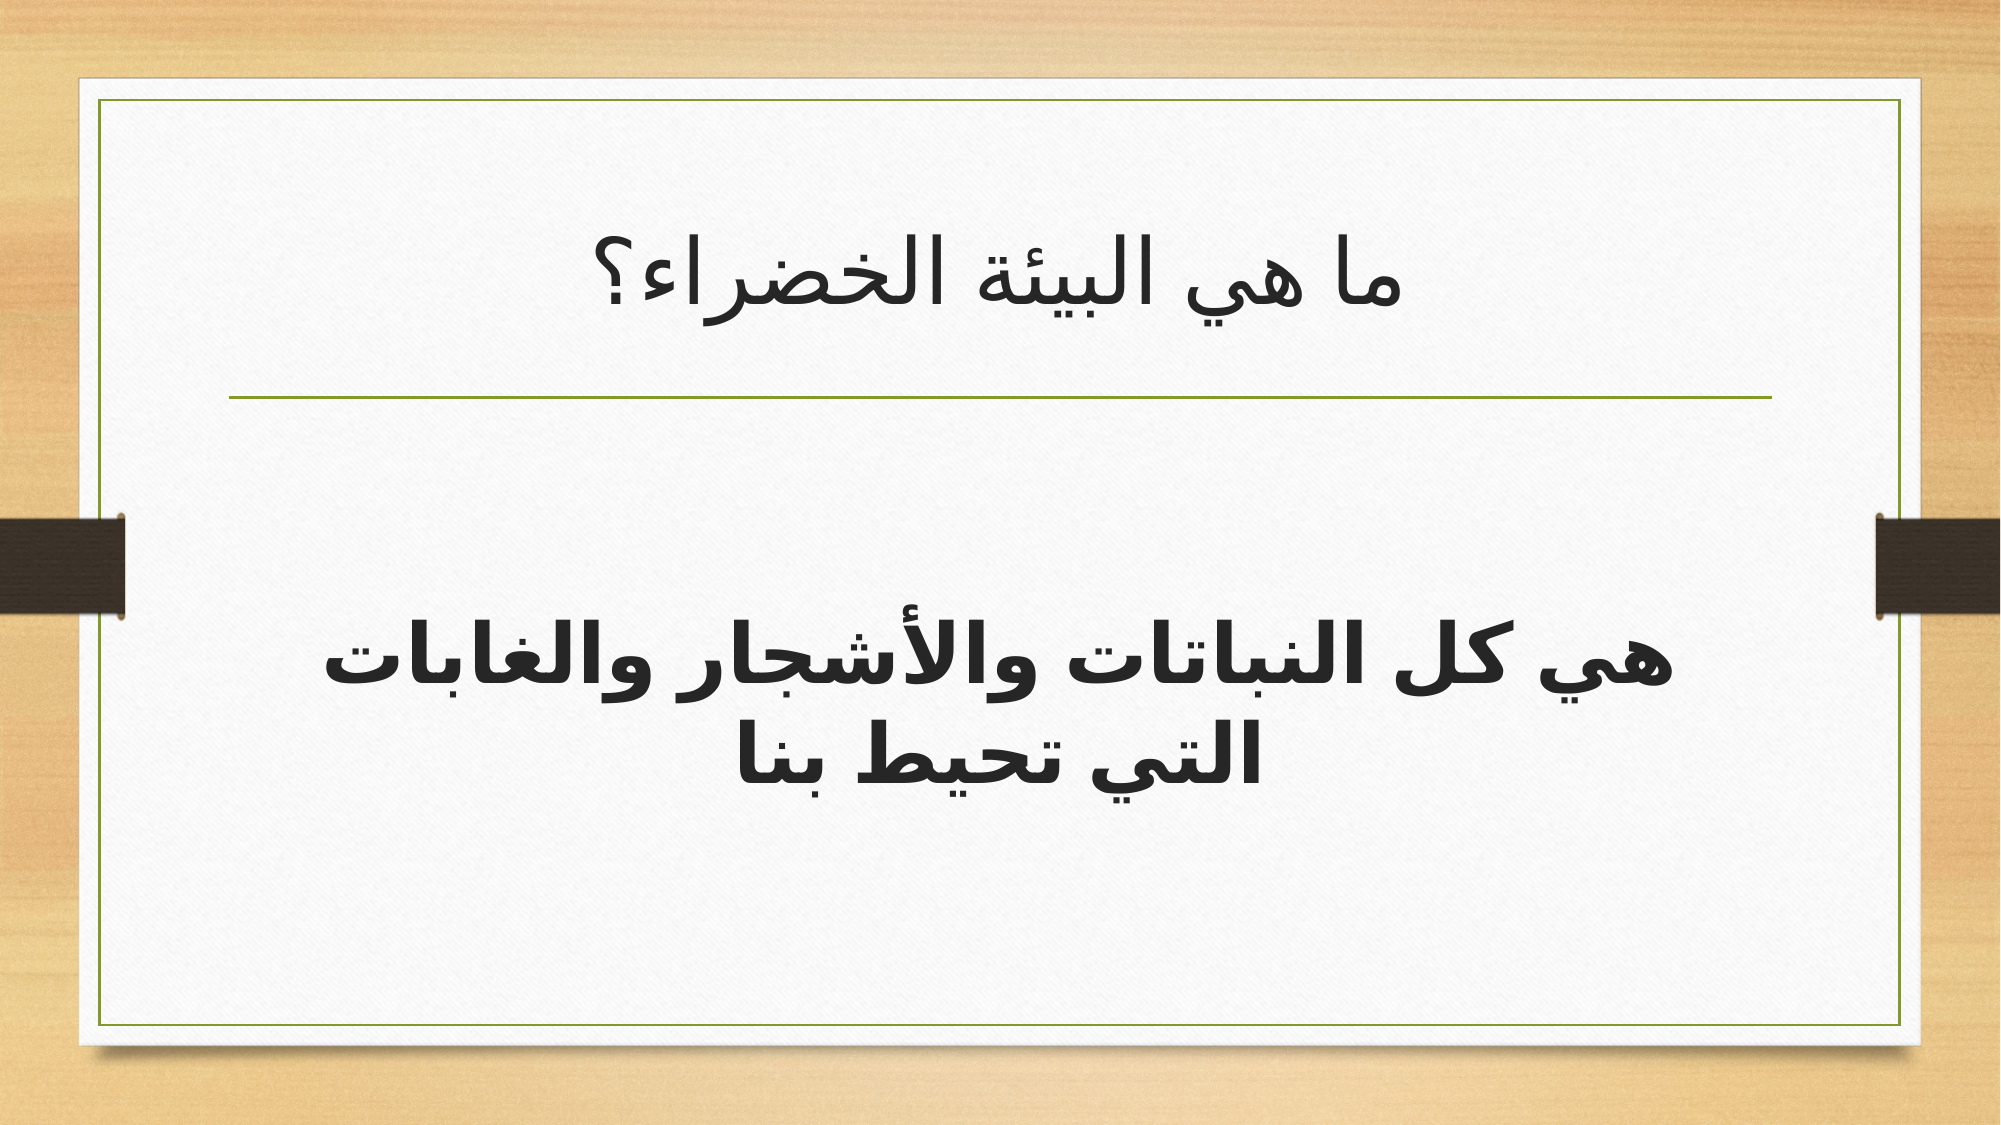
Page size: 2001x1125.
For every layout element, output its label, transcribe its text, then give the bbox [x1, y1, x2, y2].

title ما هي البيئة الخضراء؟ [212, 161, 1788, 375]
picture [0, 0, 2001, 1125]
list هي كل النباتات والأشجار والغابات التي تحيط بنا [212, 420, 1788, 966]
